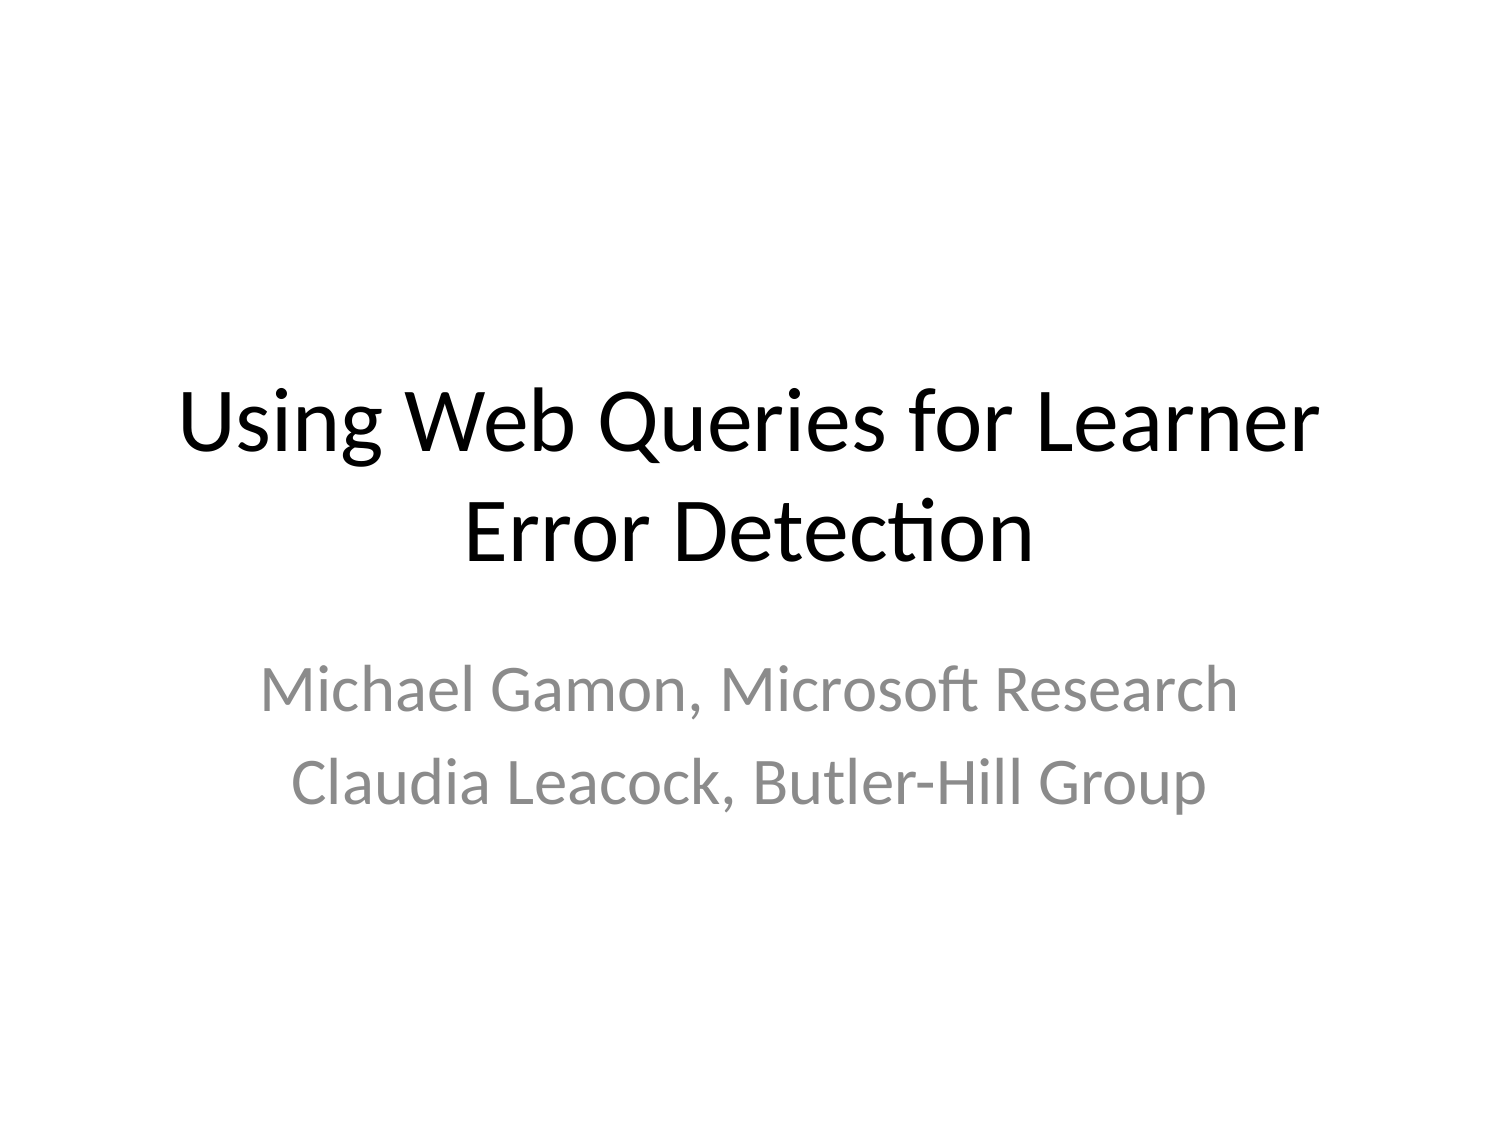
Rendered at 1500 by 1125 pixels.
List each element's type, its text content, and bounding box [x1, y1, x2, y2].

title Using Web Queries for Learner Error Detection [112, 349, 1388, 591]
subtitle Michael Gamon, Microsoft Research Claudia Leacock, Butler-Hill Group [225, 637, 1275, 925]
